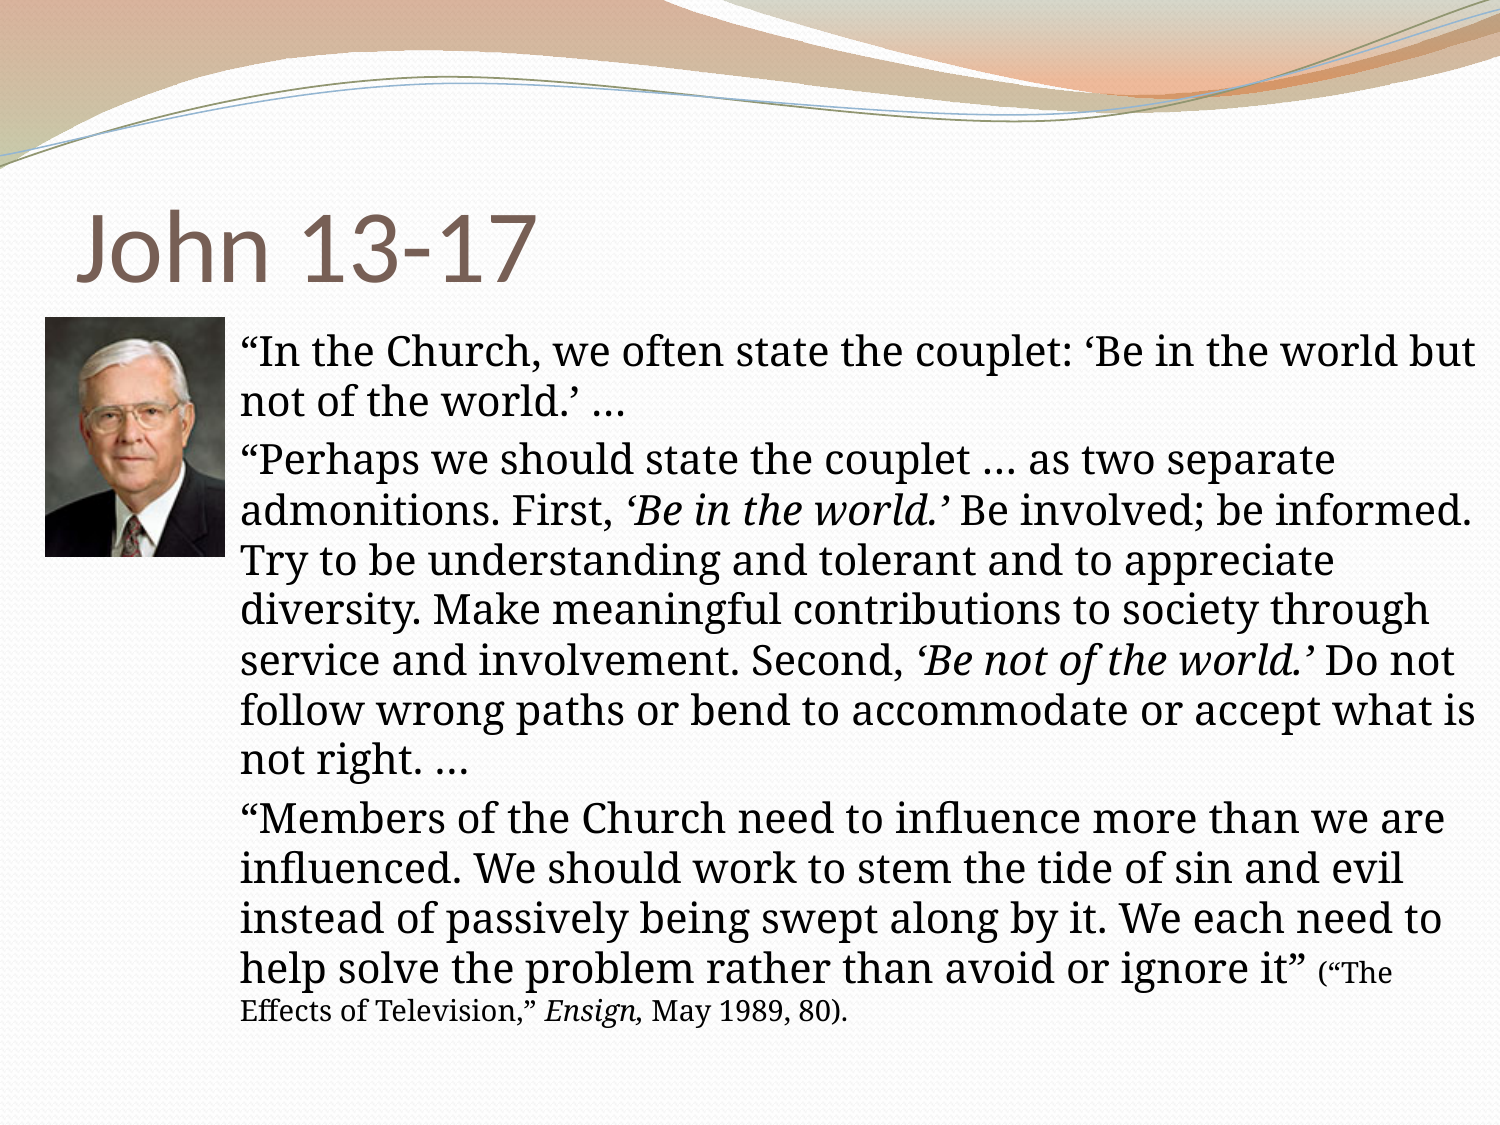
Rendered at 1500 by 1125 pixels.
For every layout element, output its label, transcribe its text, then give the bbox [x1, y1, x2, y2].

title John 13-17 [75, 115, 1425, 303]
picture [45, 317, 226, 557]
list “In the Church, we often state the couplet: ‘Be in the world but not of the world.’ … “Perhaps we should state the couplet … as two separate admonitions. First, ‘Be in the world.’ Be involved; be informed. Try to be understanding and tolerant and to appreciate diversity. Make meaningful contributions to society through service and involvement. Second, ‘Be not of the world.’ Do not follow wrong paths or bend to accommodate or accept what is not right. … “Members of the Church need to influence more than we are influenced. We should work to stem the tide of sin and evil instead of passively being swept along by it. We each need to help solve the problem rather than avoid or ignore it” (“The Effects of Television,” Ensign, May 1989, 80). [225, 317, 1500, 1125]
